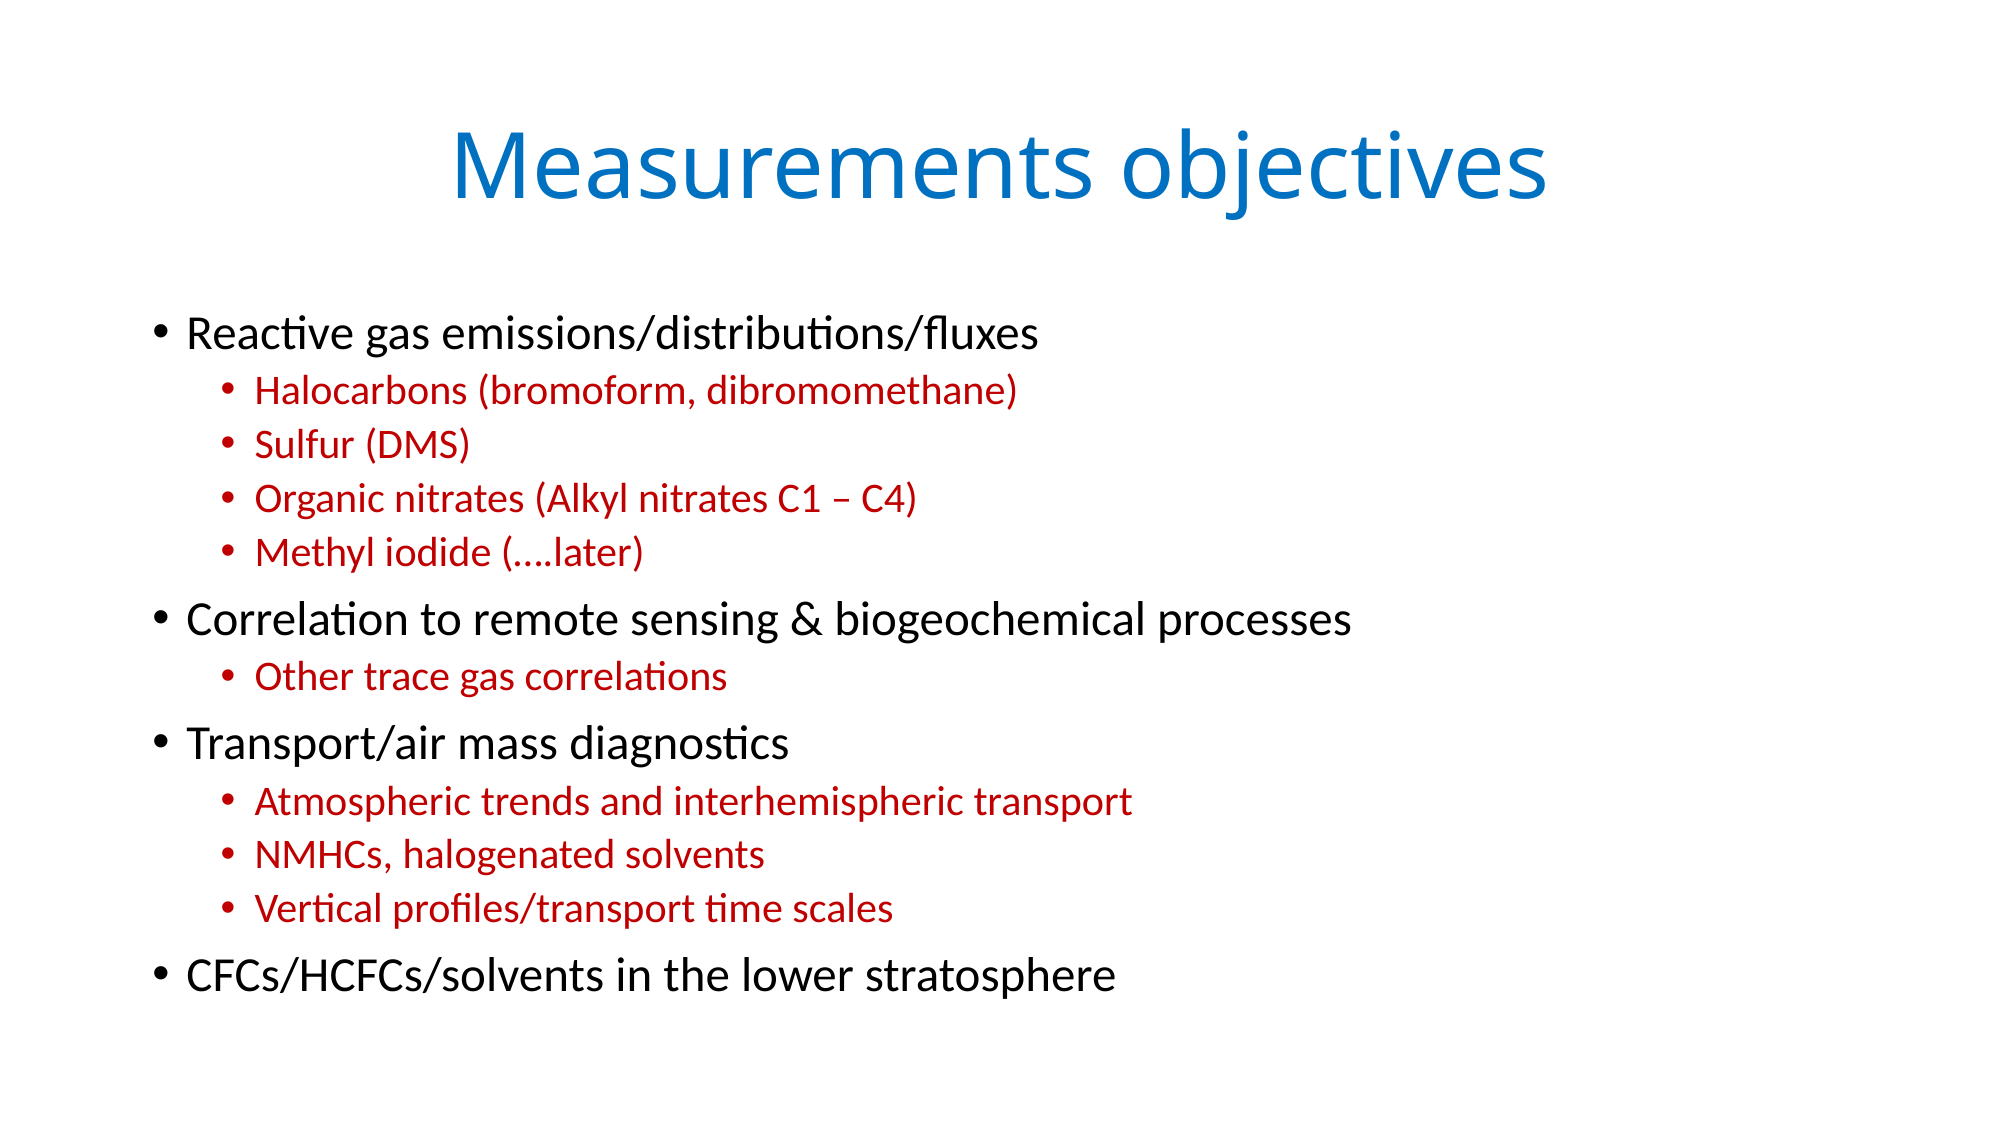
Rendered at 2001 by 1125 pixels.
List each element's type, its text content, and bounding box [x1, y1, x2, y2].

list Reactive gas emissions/distributions/fluxes Halocarbons (bromoform, dibromomethane) Sulfur (DMS) Organic nitrates (Alkyl nitrates C1 – C4) Methyl iodide (….later) Correlation to remote sensing & biogeochemical processes Other trace gas correlations Transport/air mass diagnostics Atmospheric trends and interhemispheric transport NMHCs, halogenated solvents Vertical profiles/transport time scales CFCs/HCFCs/solvents in the lower stratosphere [137, 299, 1863, 1014]
title Measurements objectives [137, 59, 1863, 278]
